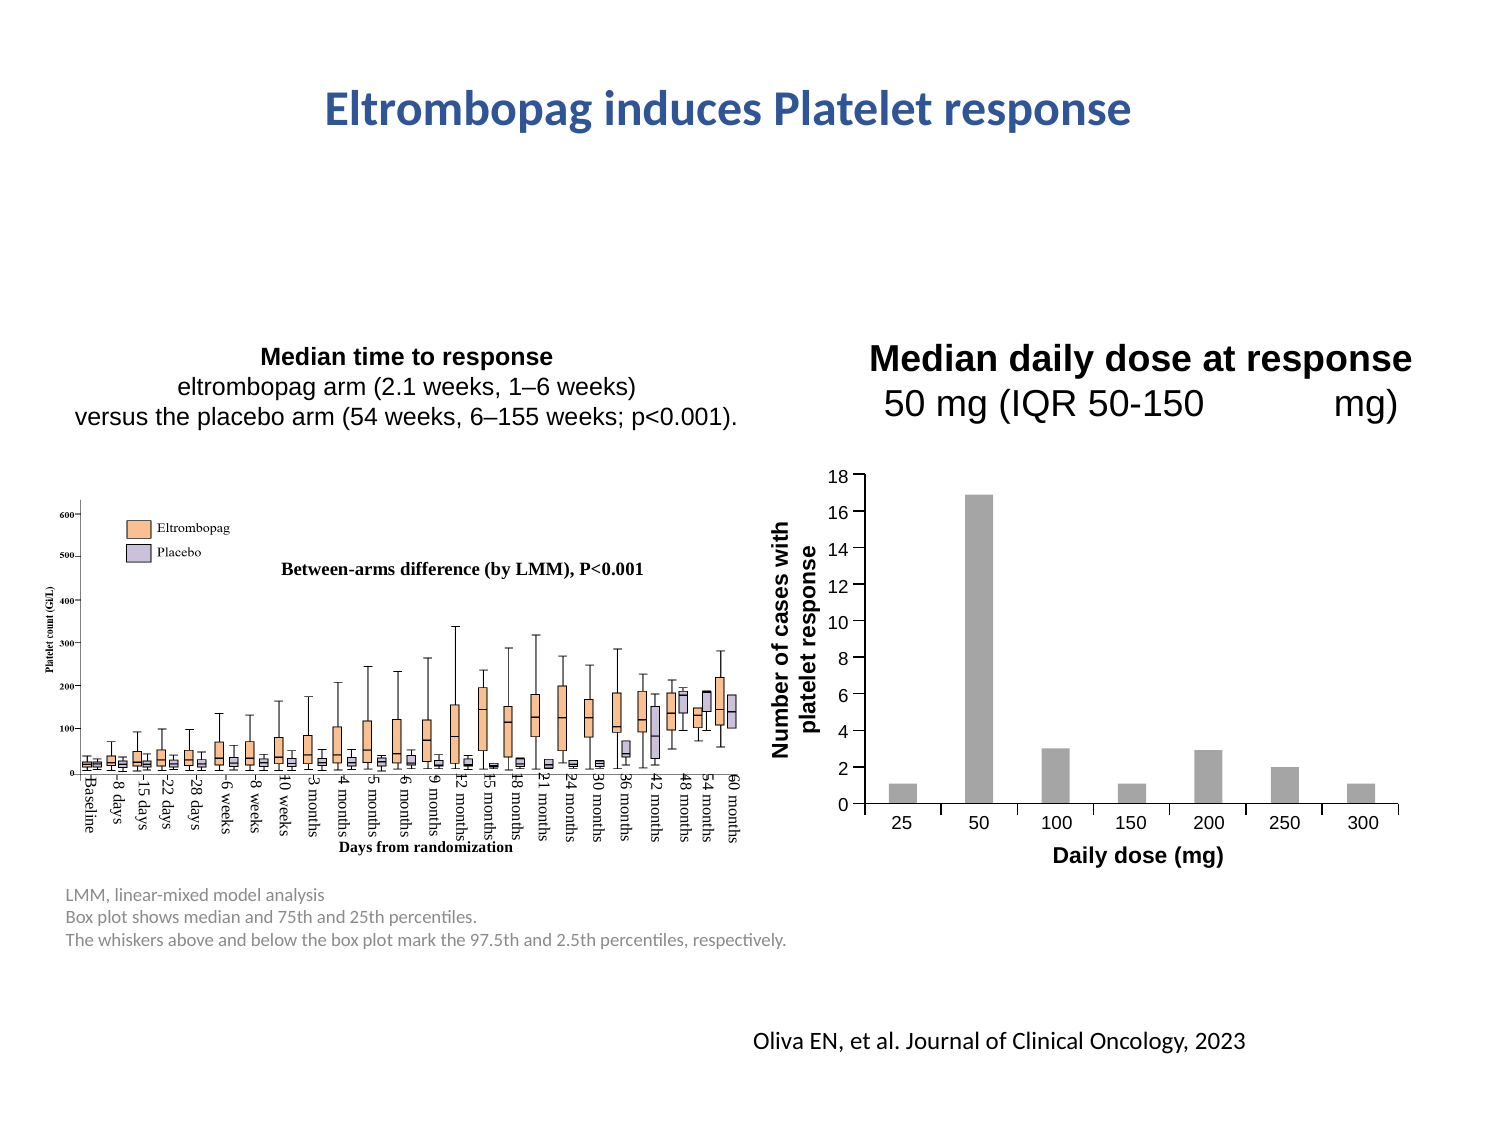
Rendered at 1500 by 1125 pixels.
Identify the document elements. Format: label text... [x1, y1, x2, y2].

text_box LMM, linear-mixed model analysis Box plot shows median and 75th and 25th percentiles. The whiskers above and below the box plot mark the 97.5th and 2.5th percentiles, respectively. [54, 892, 801, 940]
text_box Median daily dose at response 50 mg (IQR 50-150 mg) [854, 326, 1429, 432]
text_box Median time to response eltrombopag arm (2.1 weeks, 1–6 weeks) versus the placebo arm (54 weeks, 6–155 weeks; p<0.001). [52, 333, 762, 438]
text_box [852, 474, 1399, 816]
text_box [876, 816, 1395, 842]
text_box Oliva EN, et al. Journal of Clinical Oncology, 2023 [690, 1025, 1310, 1054]
text_box Eltrombopag induces Platelet response [298, 74, 1189, 144]
text_box Daily dose (mg) [1037, 842, 1239, 876]
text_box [812, 457, 864, 824]
text_box Number of cases with platelet response [757, 506, 812, 774]
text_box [40, 493, 753, 864]
